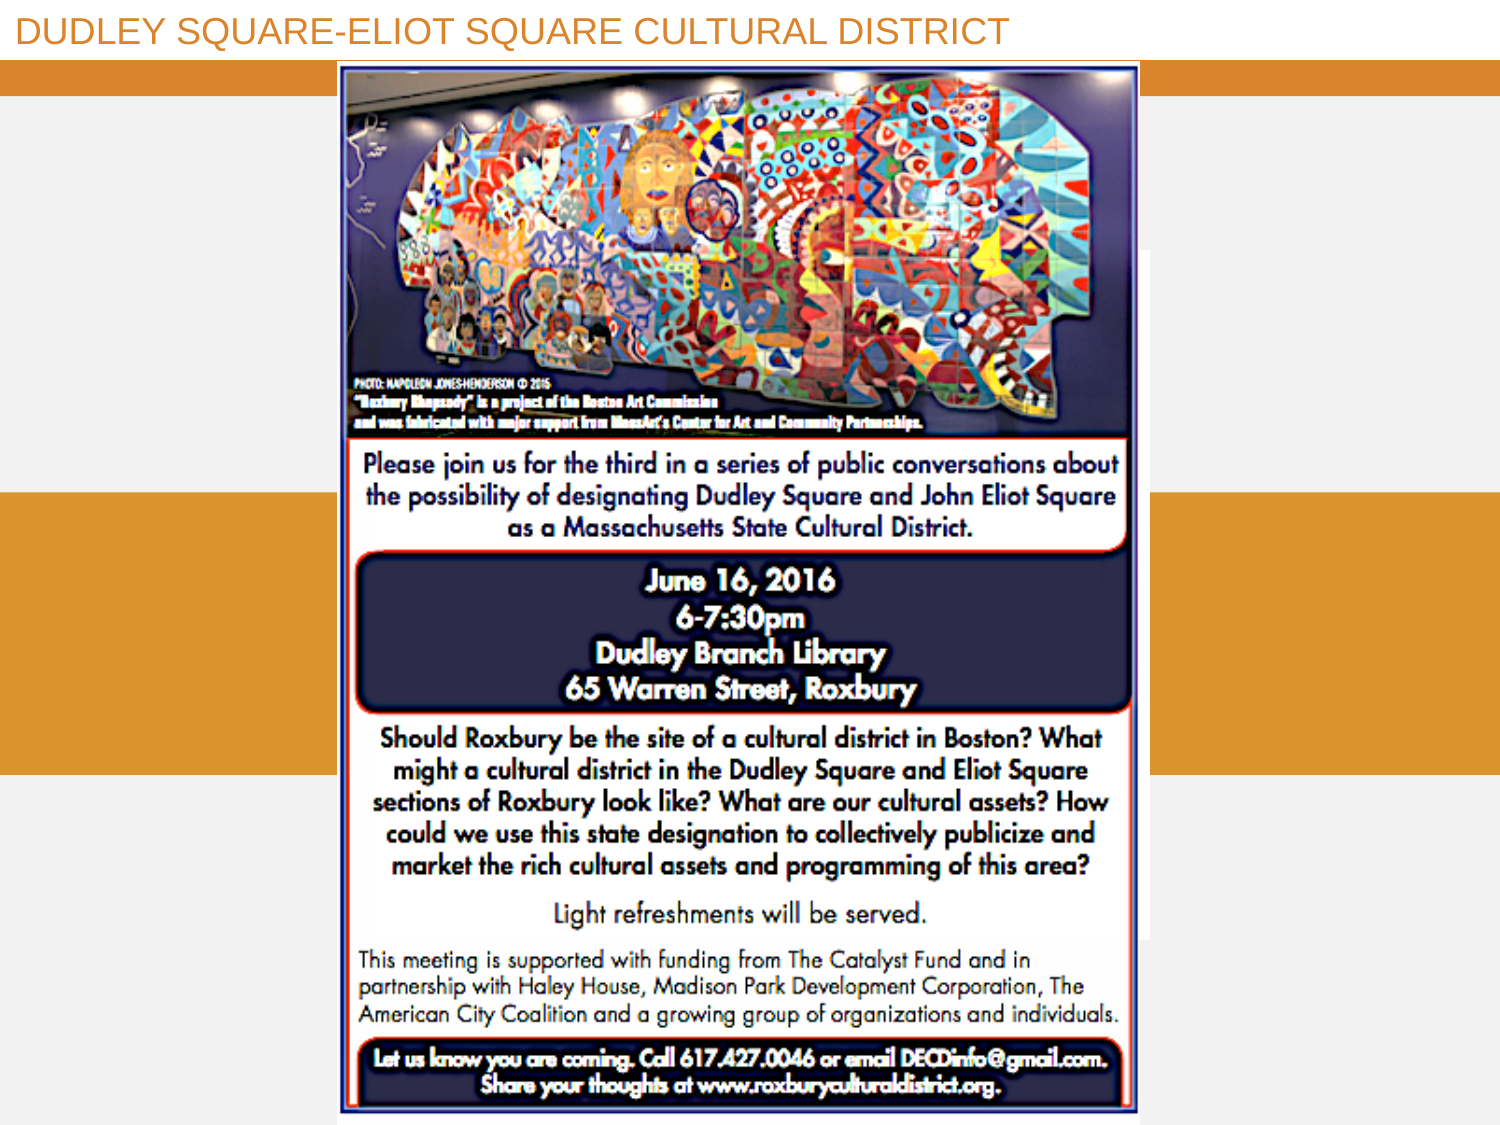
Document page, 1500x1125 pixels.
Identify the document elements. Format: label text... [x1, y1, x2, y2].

picture [337, 60, 1141, 1125]
text_box DUDLEY SQUARE-ELIOT SQUARE CULTURAL DISTRICT [0, 0, 1363, 60]
text_box [1150, 492, 1500, 775]
text_box [0, 492, 334, 775]
